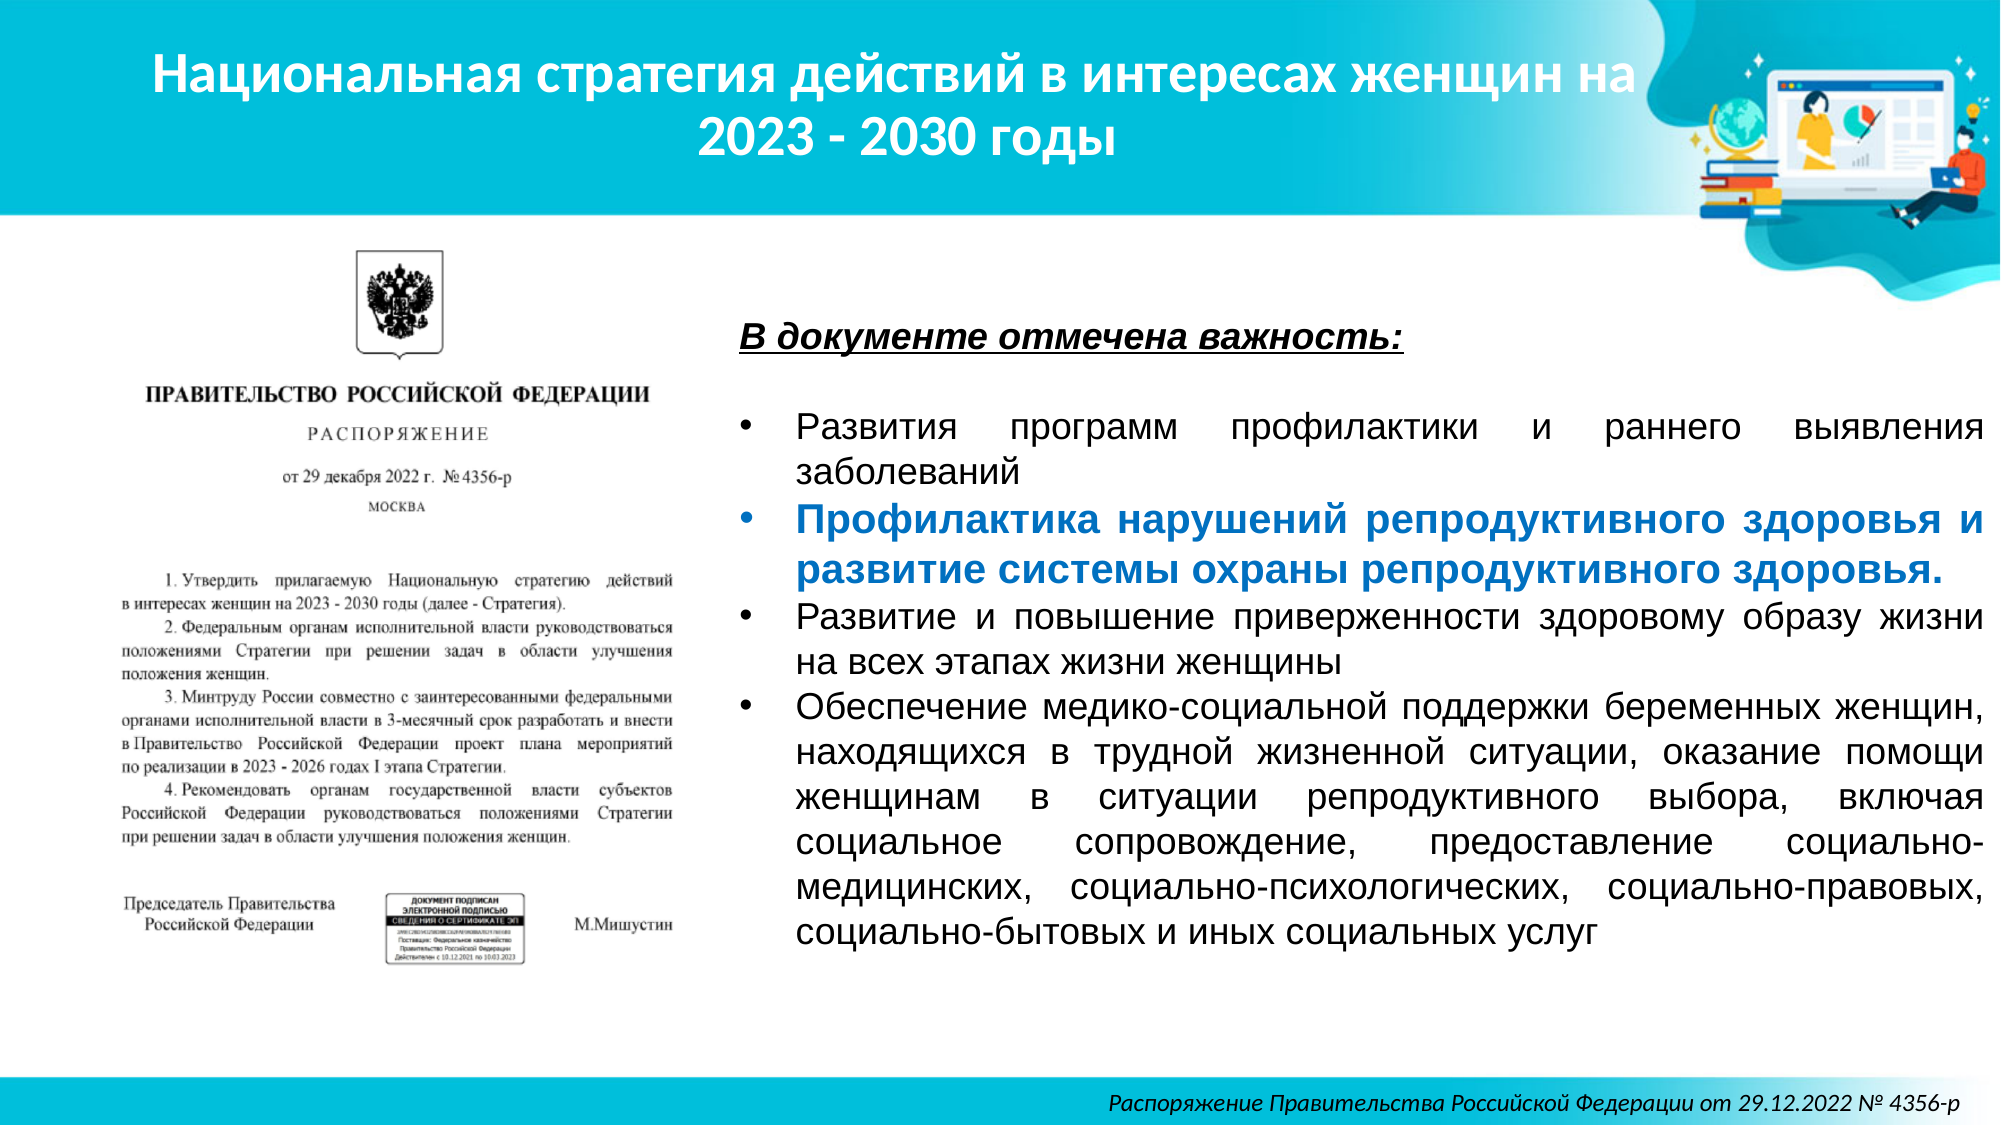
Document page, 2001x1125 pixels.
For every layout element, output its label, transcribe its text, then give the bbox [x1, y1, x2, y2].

text_box Национальная стратегия действий в интересах женщин на 2023 - 2030 годы [74, 35, 1704, 177]
picture [0, 0, 2001, 1125]
text_box В документе отмечена важность: Развития программ профилактики и раннего выявления заболеваний Профилактика нарушений репродуктивного здоровья и развитие системы охраны репродуктивного здоровья. Развитие и повышение приверженности здоровому образу жизни на всех этапах жизни женщины Обеспечение медико-социальной поддержки беременных женщин, находящихся в трудной жизненной ситуации, оказание помощи женщинам в ситуации репродуктивного выбора, включая социальное сопровождение, предоставление социально-медицинских, социально-психологических, социально-правовых, социально-бытовых и иных социальных услуг [712, 304, 2000, 960]
text_box Распоряжение Правительства Российской Федерации от 29.12.2022 № 4356-р [976, 1079, 1977, 1125]
